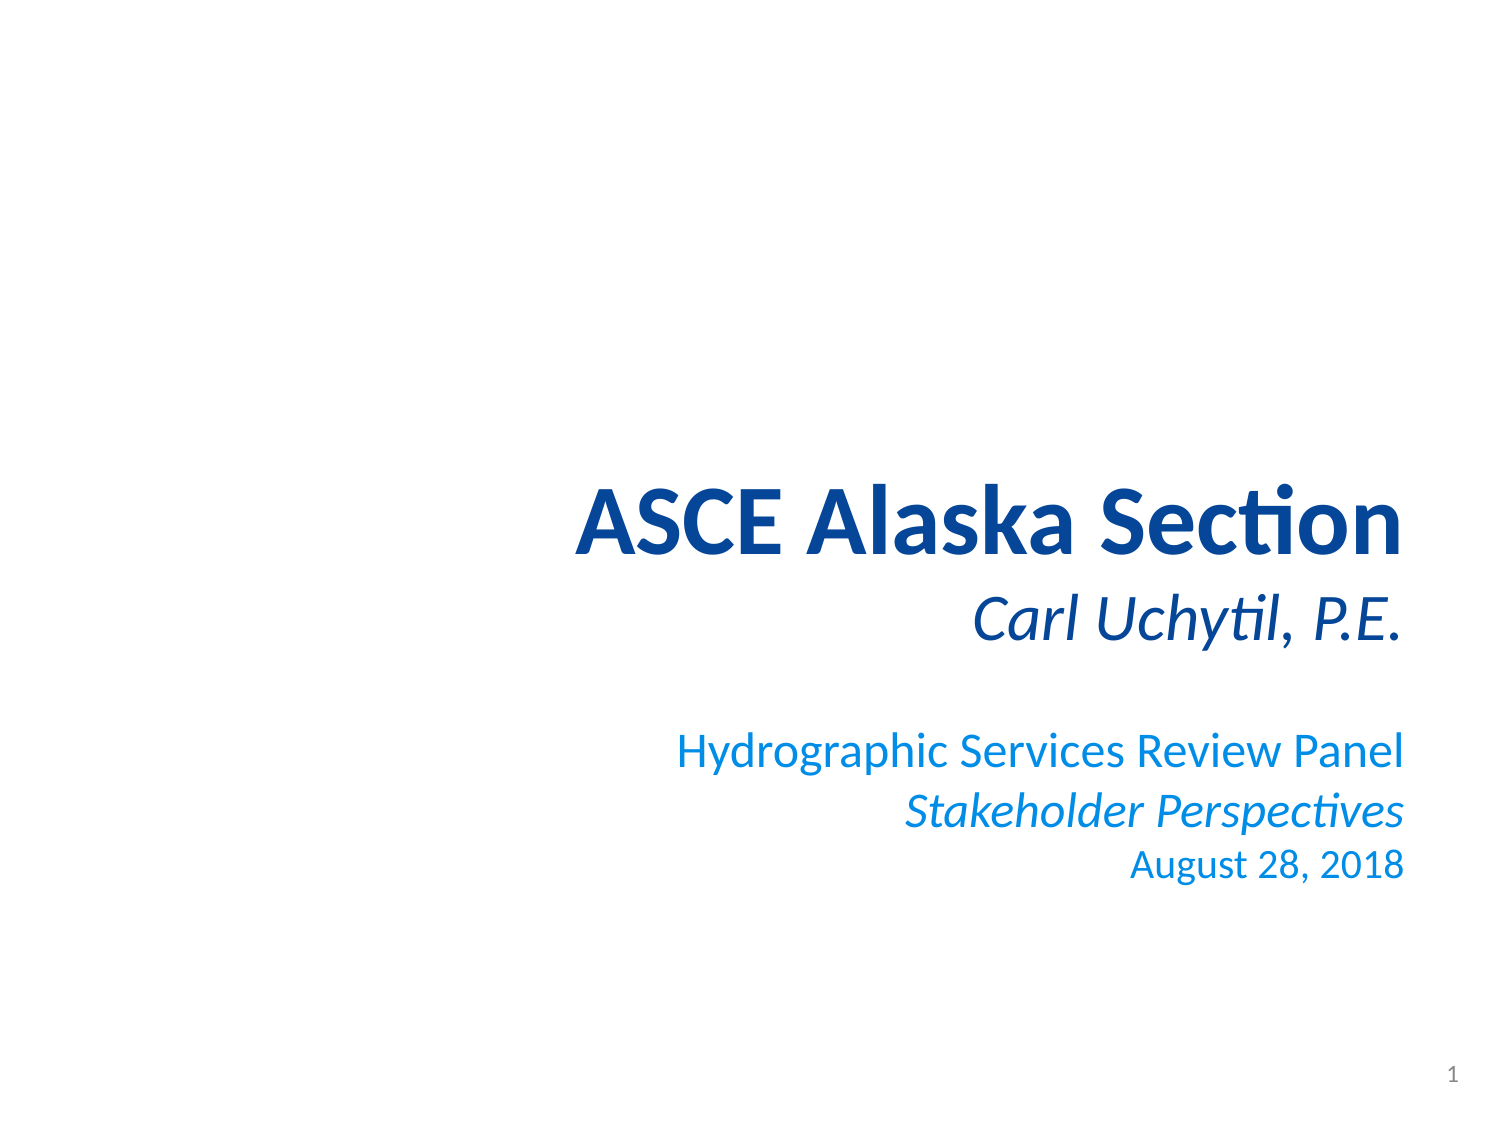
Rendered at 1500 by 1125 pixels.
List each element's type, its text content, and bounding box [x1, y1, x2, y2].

text_box ASCE Alaska Section Carl Uchytil, P.E. [0, 446, 1420, 664]
text_box Hydrographic Services Review Panel Stakeholder Perspectives August 28, 2018 [0, 709, 1420, 897]
slide_number 1 [1136, 1042, 1474, 1103]
